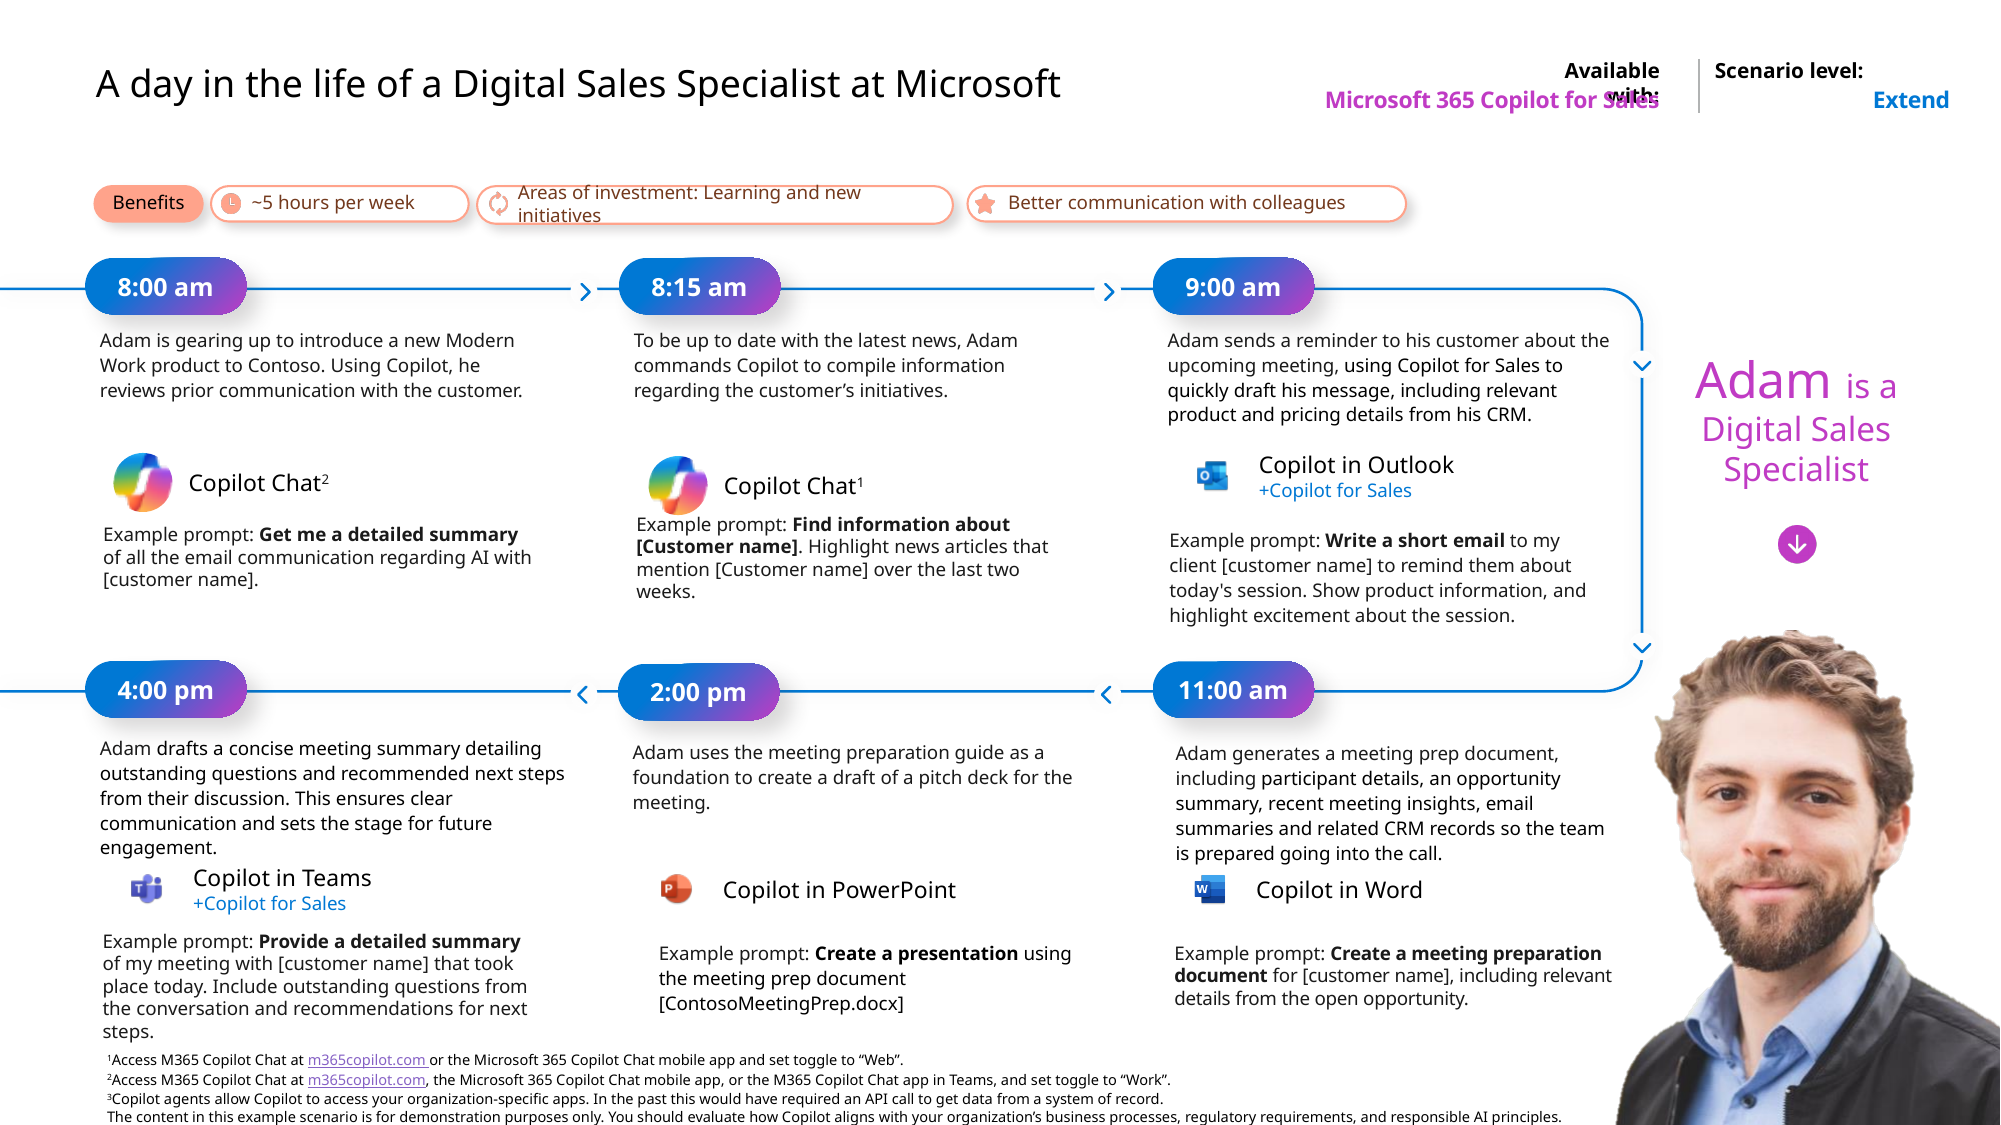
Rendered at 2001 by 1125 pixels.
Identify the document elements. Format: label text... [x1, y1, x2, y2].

text_box Adam drafts a concise meeting summary detailing outstanding questions and recommended next steps from their discussion. This ensures clear communication and sets the stage for future engagement. [85, 734, 585, 859]
text_box Adam uses the meeting preparation guide as a foundation to create a draft of a pitch deck for the meeting. [617, 739, 1094, 814]
text_box 8:00 am [84, 257, 248, 316]
text_box Example prompt: Find information about [Customer name]. Highlight news articles that mention [Customer name] over the last two weeks. [618, 502, 1084, 613]
text_box Example prompt: Create a meeting preparation document for [customer name], including relevant details from the open opportunity. [1156, 935, 1536, 1016]
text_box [476, 185, 954, 224]
text_box To be up to date with the latest news, Adam commands Copilot to compile information regarding the customer’s initiatives. [618, 326, 1094, 401]
text_box 8:15 am [618, 257, 782, 316]
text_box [117, 859, 504, 919]
text_box 11:00 am [1151, 660, 1315, 719]
text_box Example prompt: Get me a detailed summary of all the email communication regarding AI with [customer name]. [84, 501, 551, 612]
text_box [648, 455, 1035, 516]
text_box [647, 859, 1034, 919]
text_box Benefits [93, 185, 204, 223]
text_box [1183, 446, 1570, 506]
text_box Example prompt: Create a presentation using the meeting prep document [ContosoMeetingPrep.docx] [641, 924, 1107, 1030]
text_box Example prompt: Provide a detailed summary of my meeting with [customer name] that took place today. Include outstanding questions from the conversation and recommendations for next steps. [84, 933, 551, 1039]
list Microsoft 365 Copilot for Sales [1069, 85, 1660, 114]
text_box Adam sends a reminder to his customer about the upcoming meeting, using Copilot for Sales to quickly draft his message, including relevant product and pricing details from his CRM. [1152, 326, 1636, 426]
text_box Adam is gearing up to introduce a new Modern Work product to Contoso. Using Copilot, he reviews prior communication with the customer. [85, 326, 561, 401]
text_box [967, 185, 1407, 222]
text_box 9:00 am [1151, 257, 1315, 316]
picture [1773, 521, 1820, 567]
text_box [113, 452, 500, 513]
picture [1536, 595, 2000, 1125]
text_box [1180, 859, 1567, 919]
text_box 2:00 pm [617, 662, 780, 721]
text_box 4:00 pm [84, 660, 248, 719]
title A day in the life of a Digital Sales Specialist at Microsoft [95, 63, 1196, 150]
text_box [210, 185, 469, 222]
text_box Adam is a Digital Sales Specialist [1690, 348, 1903, 489]
text_box Example prompt: Write a short email to my client [customer name] to remind them about today's session. Show product information, and highlight excitement about the session. [1151, 521, 1617, 632]
text_box Adam generates a meeting prep document, including participant details, an opportunity summary, recent meeting insights, email summaries and related CRM records so the team is prepared going into the call. [1160, 739, 1536, 864]
list Extend [1710, 85, 1950, 114]
